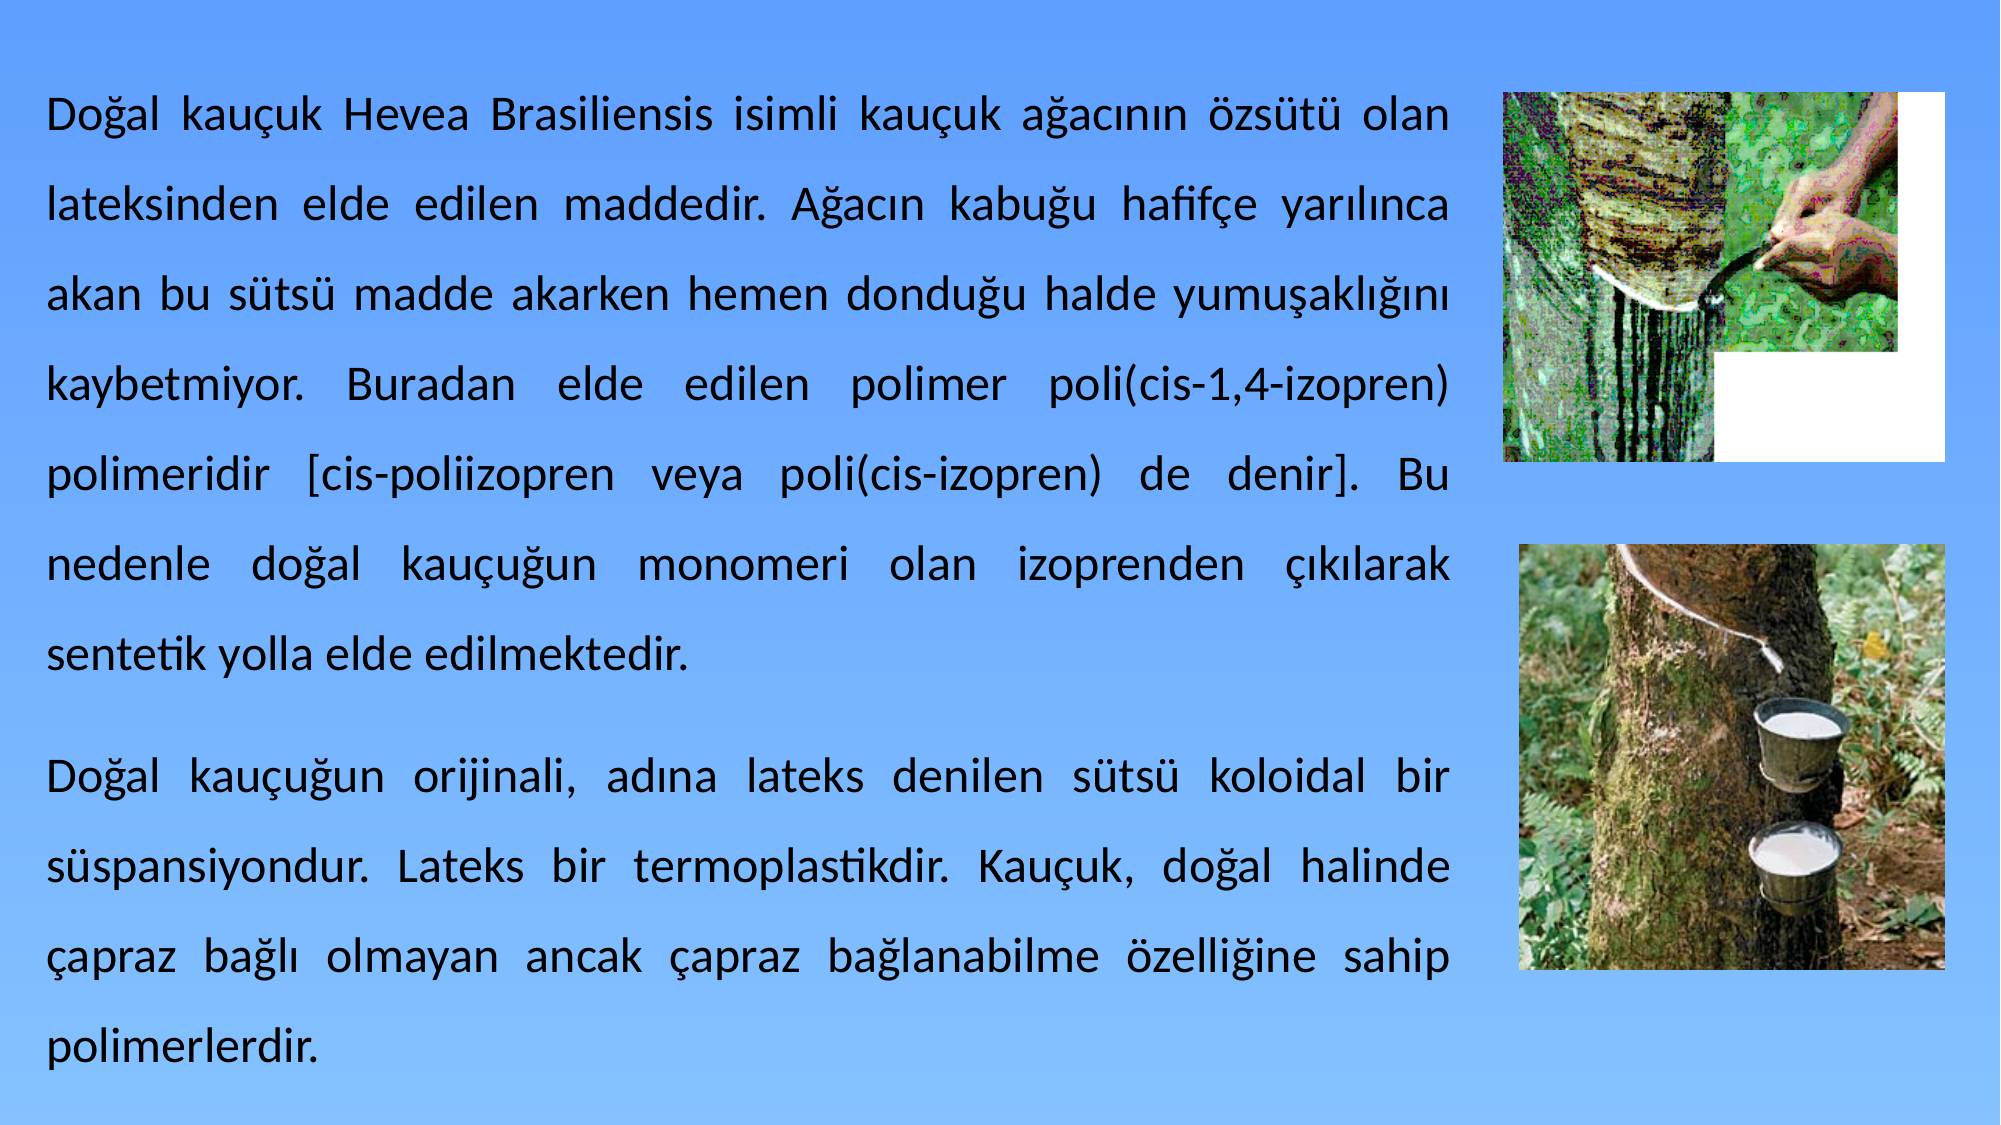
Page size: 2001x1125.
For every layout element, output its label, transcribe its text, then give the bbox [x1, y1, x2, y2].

picture [1519, 544, 1945, 970]
text_box Doğal kauçuğun orijinali, adına lateks denilen sütsü koloidal bir süspansiyondur. Lateks bir termoplastikdir. Kauçuk, doğal halinde çapraz bağlı olmayan ancak çapraz bağlanabilme özelliğine sahip polimerlerdir. [31, 705, 1467, 1081]
text_box Doğal kauçuk Hevea Brasiliensis isimli kauçuk ağacının özsütü olan lateksinden elde edilen maddedir. Ağacın kabuğu hafifçe yarılınca akan bu sütsü madde akarken hemen donduğu halde yumuşaklığını kaybetmiyor. Buradan elde edilen polimer poli(cis-1,4-izopren) polimeridir [cis-poliizopren veya poli(cis-izopren) de denir]. Bu nedenle doğal kauçuğun monomeri olan izoprenden çıkılarak sentetik yolla elde edilmektedir. [31, 43, 1467, 688]
picture [1503, 92, 1945, 462]
